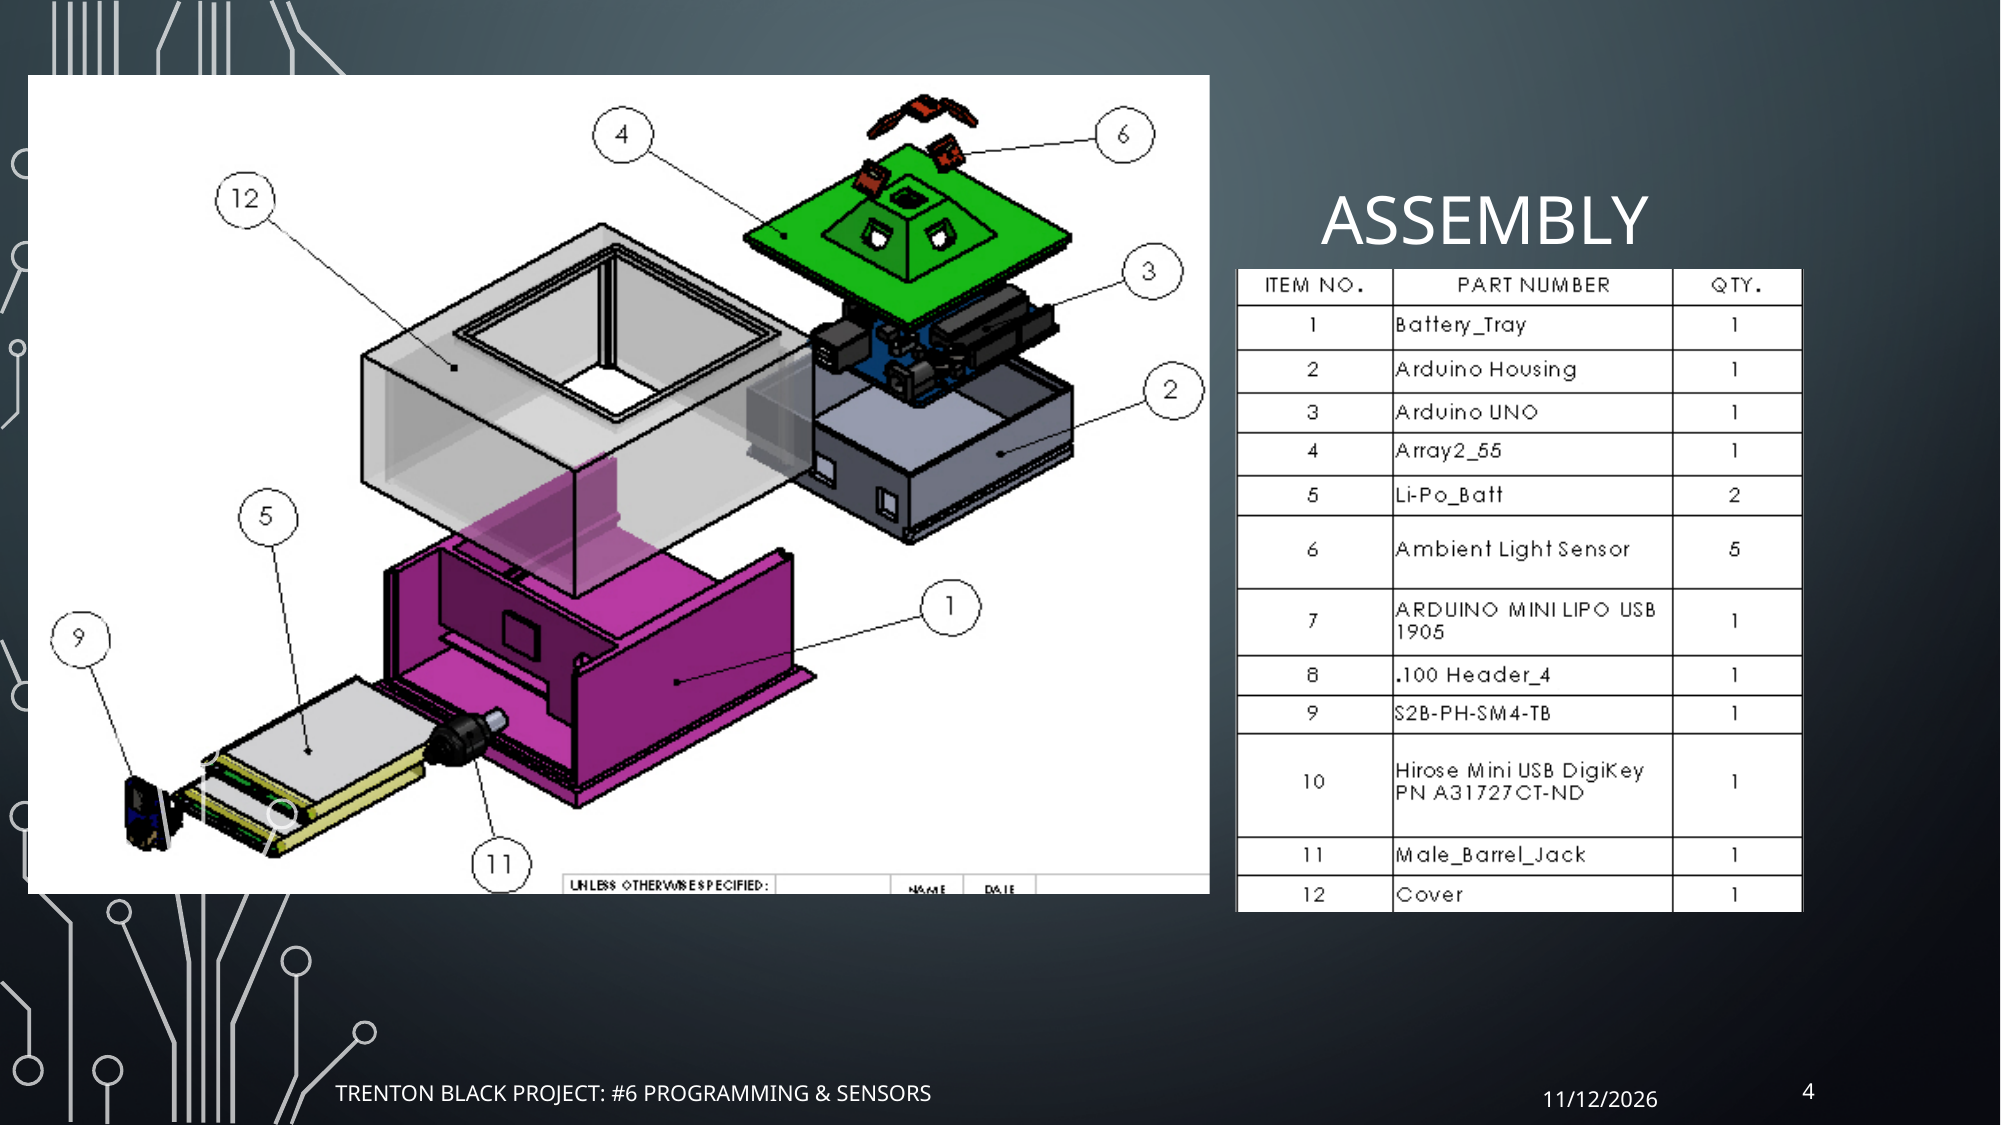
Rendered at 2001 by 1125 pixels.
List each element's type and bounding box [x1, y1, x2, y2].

text_box [0, 0, 379, 1125]
list [1235, 269, 1671, 912]
picture [379, 75, 1210, 894]
text_box [379, 0, 2000, 1125]
picture [1671, 269, 1804, 912]
